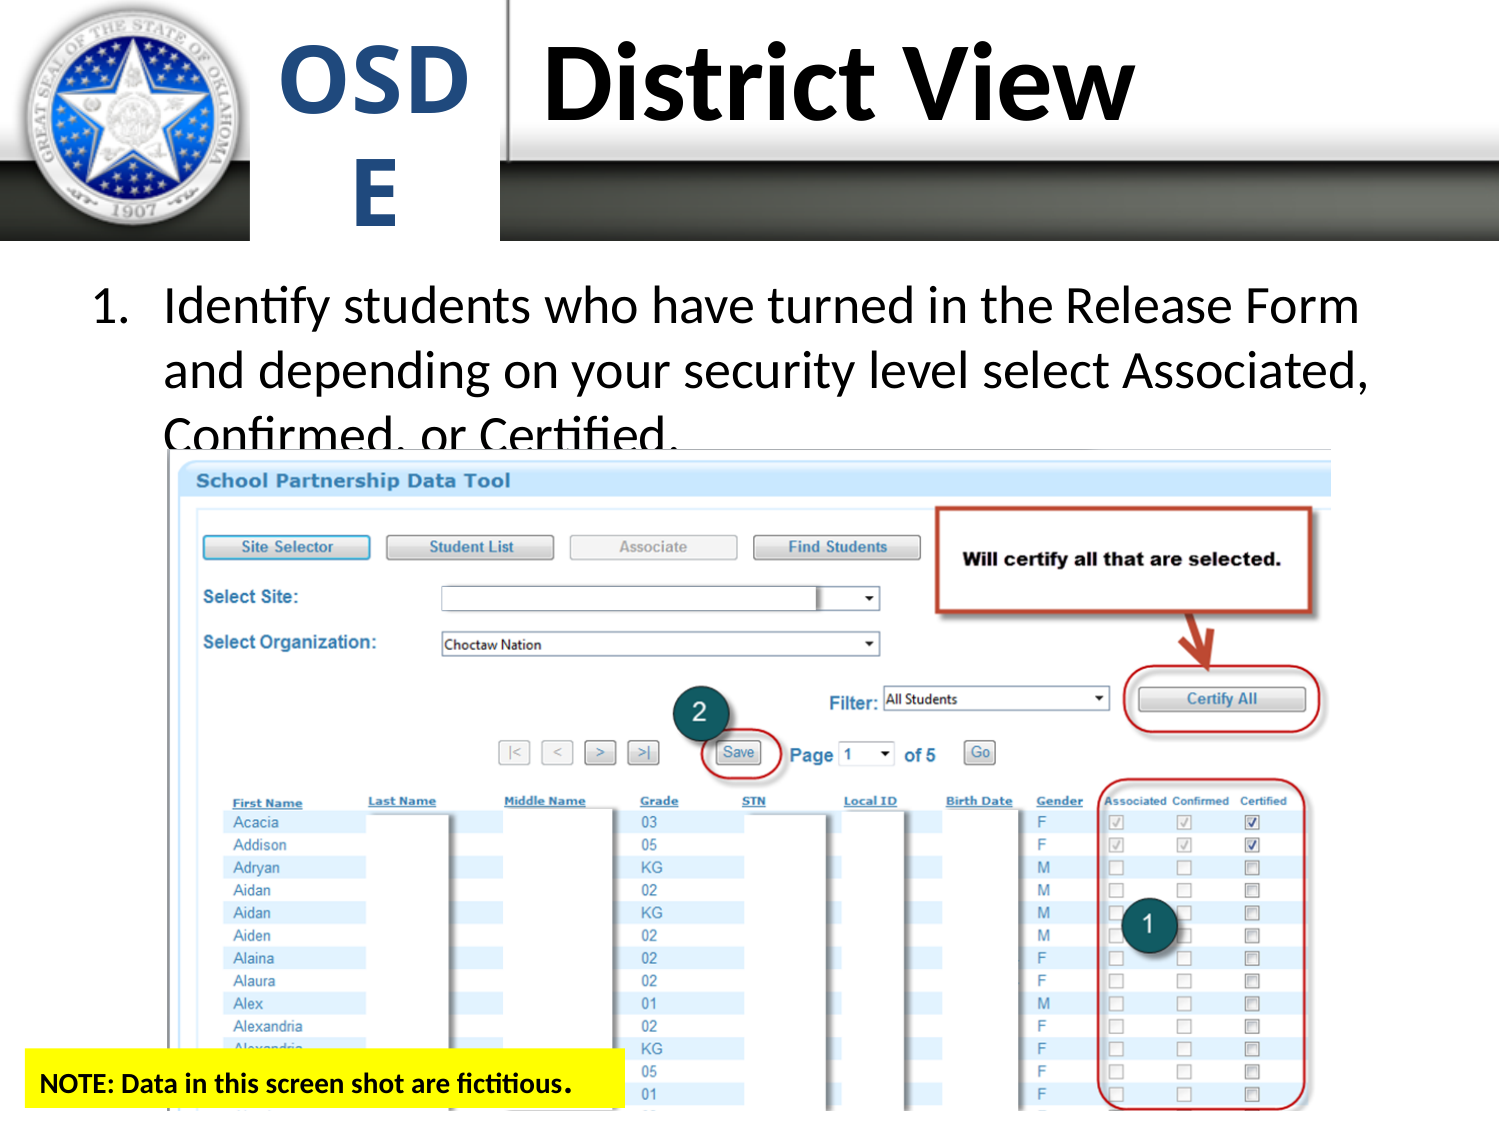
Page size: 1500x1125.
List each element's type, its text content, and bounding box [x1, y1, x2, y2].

text_box NOTE: Data in this screen shot are fictitious. [24, 1048, 162, 1108]
list Identify students who have turned in the Release Form and depending on your security level select Associated, Confirmed, or Certified. [75, 262, 1425, 475]
picture [167, 449, 1331, 1111]
picture [0, 0, 1499, 241]
